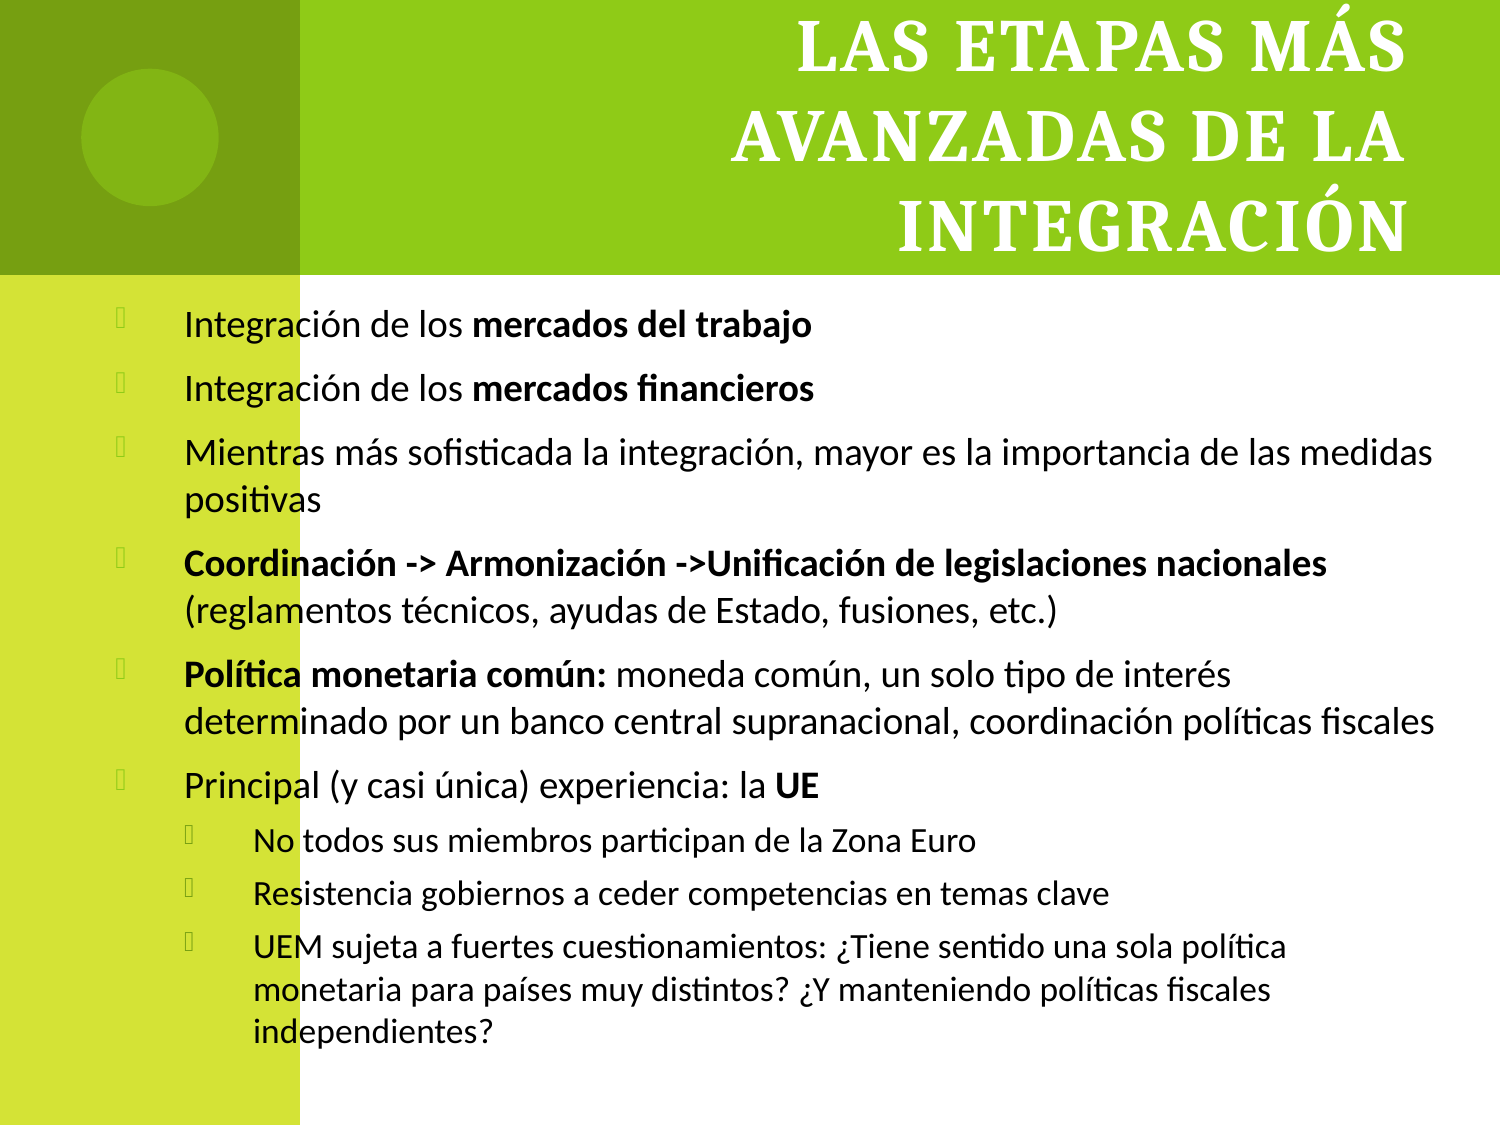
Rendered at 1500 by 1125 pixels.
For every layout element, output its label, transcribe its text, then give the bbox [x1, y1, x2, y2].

list Integración de los mercados del trabajo Integración de los mercados financieros Mientras más sofisticada la integración, mayor es la importancia de las medidas positivas Coordinación -> Armonización ->Unificación de legislaciones nacionales (reglamentos técnicos, ayudas de Estado, fusiones, etc.) Política monetaria común: moneda común, un solo tipo de interés determinado por un banco central supranacional, coordinación políticas fiscales Principal (y casi única) experiencia: la UE No todos sus miembros participan de la Zona Euro Resistencia gobiernos a ceder competencias en temas clave UEM sujeta a fuertes cuestionamientos: ¿Tiene sentido una sola política monetaria para países muy distintos? ¿Y manteniendo políticas fiscales independientes? [100, 290, 1459, 1094]
title Las etapas más avanzadas de la integración [399, 37, 1425, 225]
